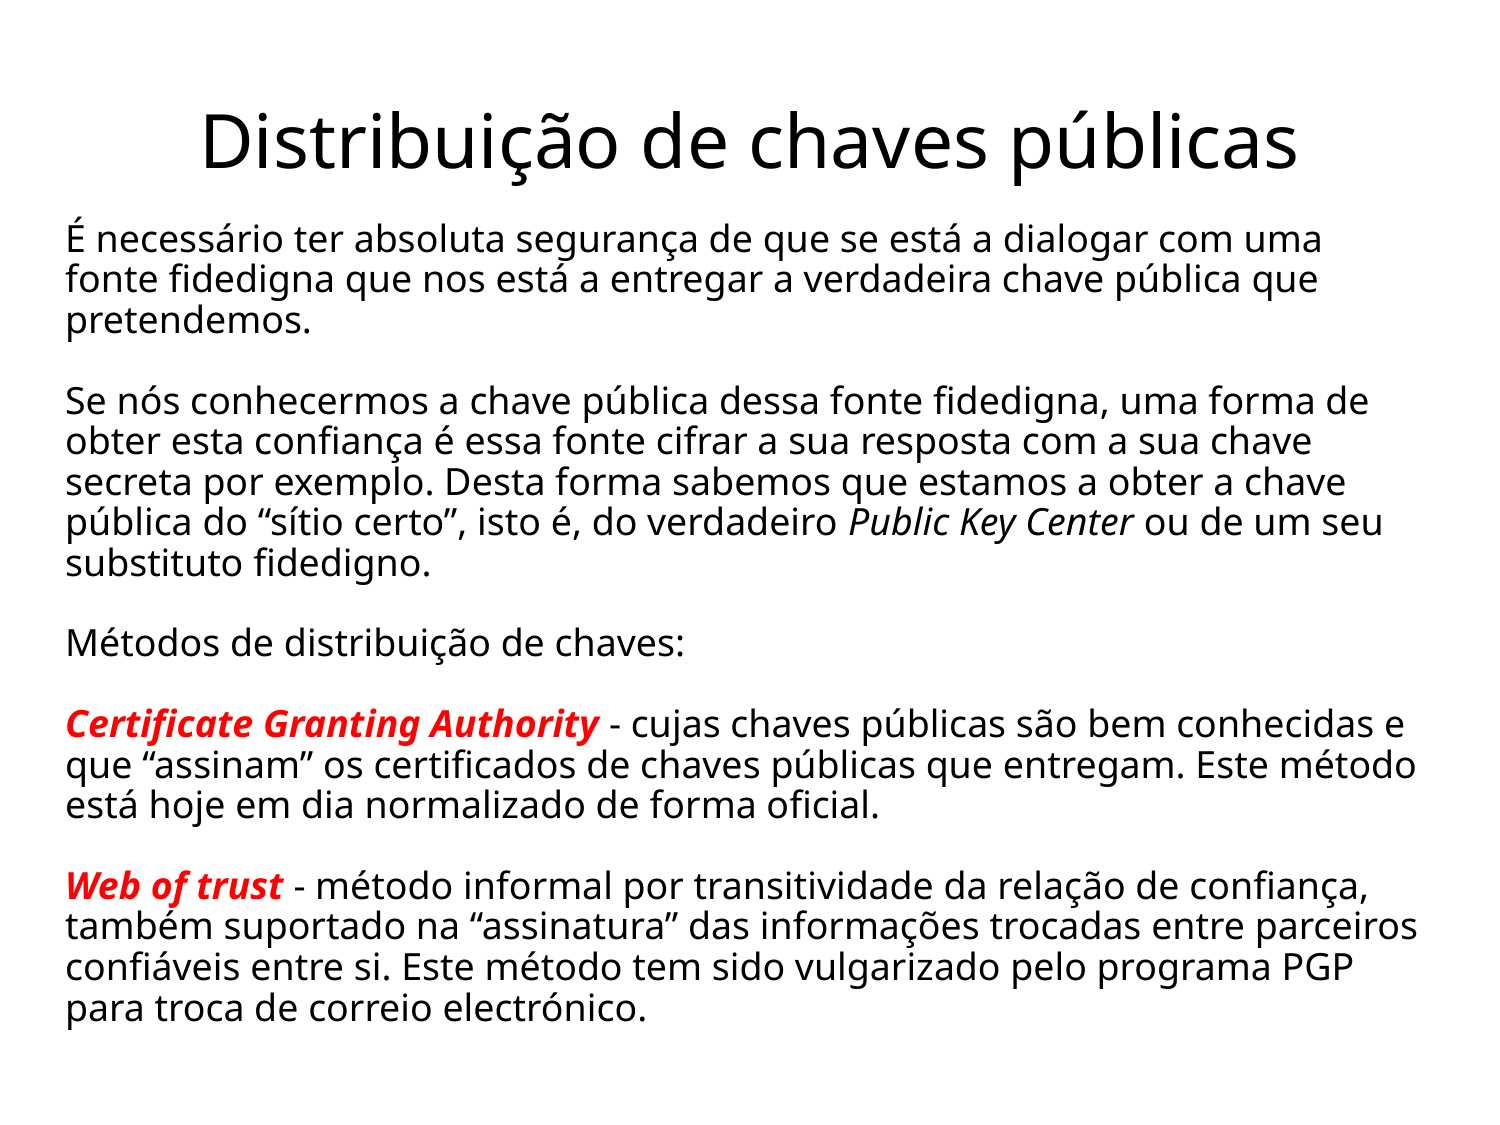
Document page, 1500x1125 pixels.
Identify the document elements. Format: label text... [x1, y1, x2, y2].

text_box É necessário ter absoluta segurança de que se está a dialogar com uma fonte fidedigna que nos está a entregar a verdadeira chave pública que pretendemos. Se nós conhecermos a chave pública dessa fonte fidedigna, uma forma de obter esta confiança é essa fonte cifrar a sua resposta com a sua chave secreta por exemplo. Desta forma sabemos que estamos a obter a chave pública do “sítio certo”, isto é, do verdadeiro Public Key Center ou de um seu substituto fidedigno. Métodos de distribuição de chaves: Certificate Granting Authority - cujas chaves públicas são bem conhecidas e que “assinam” os certificados de chaves públicas que entregam. Este método está hoje em dia normalizado de forma oficial. Web of trust - método informal por transitividade da relação de confiança, também suportado na “assinatura” das informações trocadas entre parceiros confiáveis entre si. Este método tem sido vulgarizado pelo programa PGP para troca de correio electrónico. [50, 212, 1438, 1037]
title Distribuição de chaves públicas [75, 45, 1425, 212]
